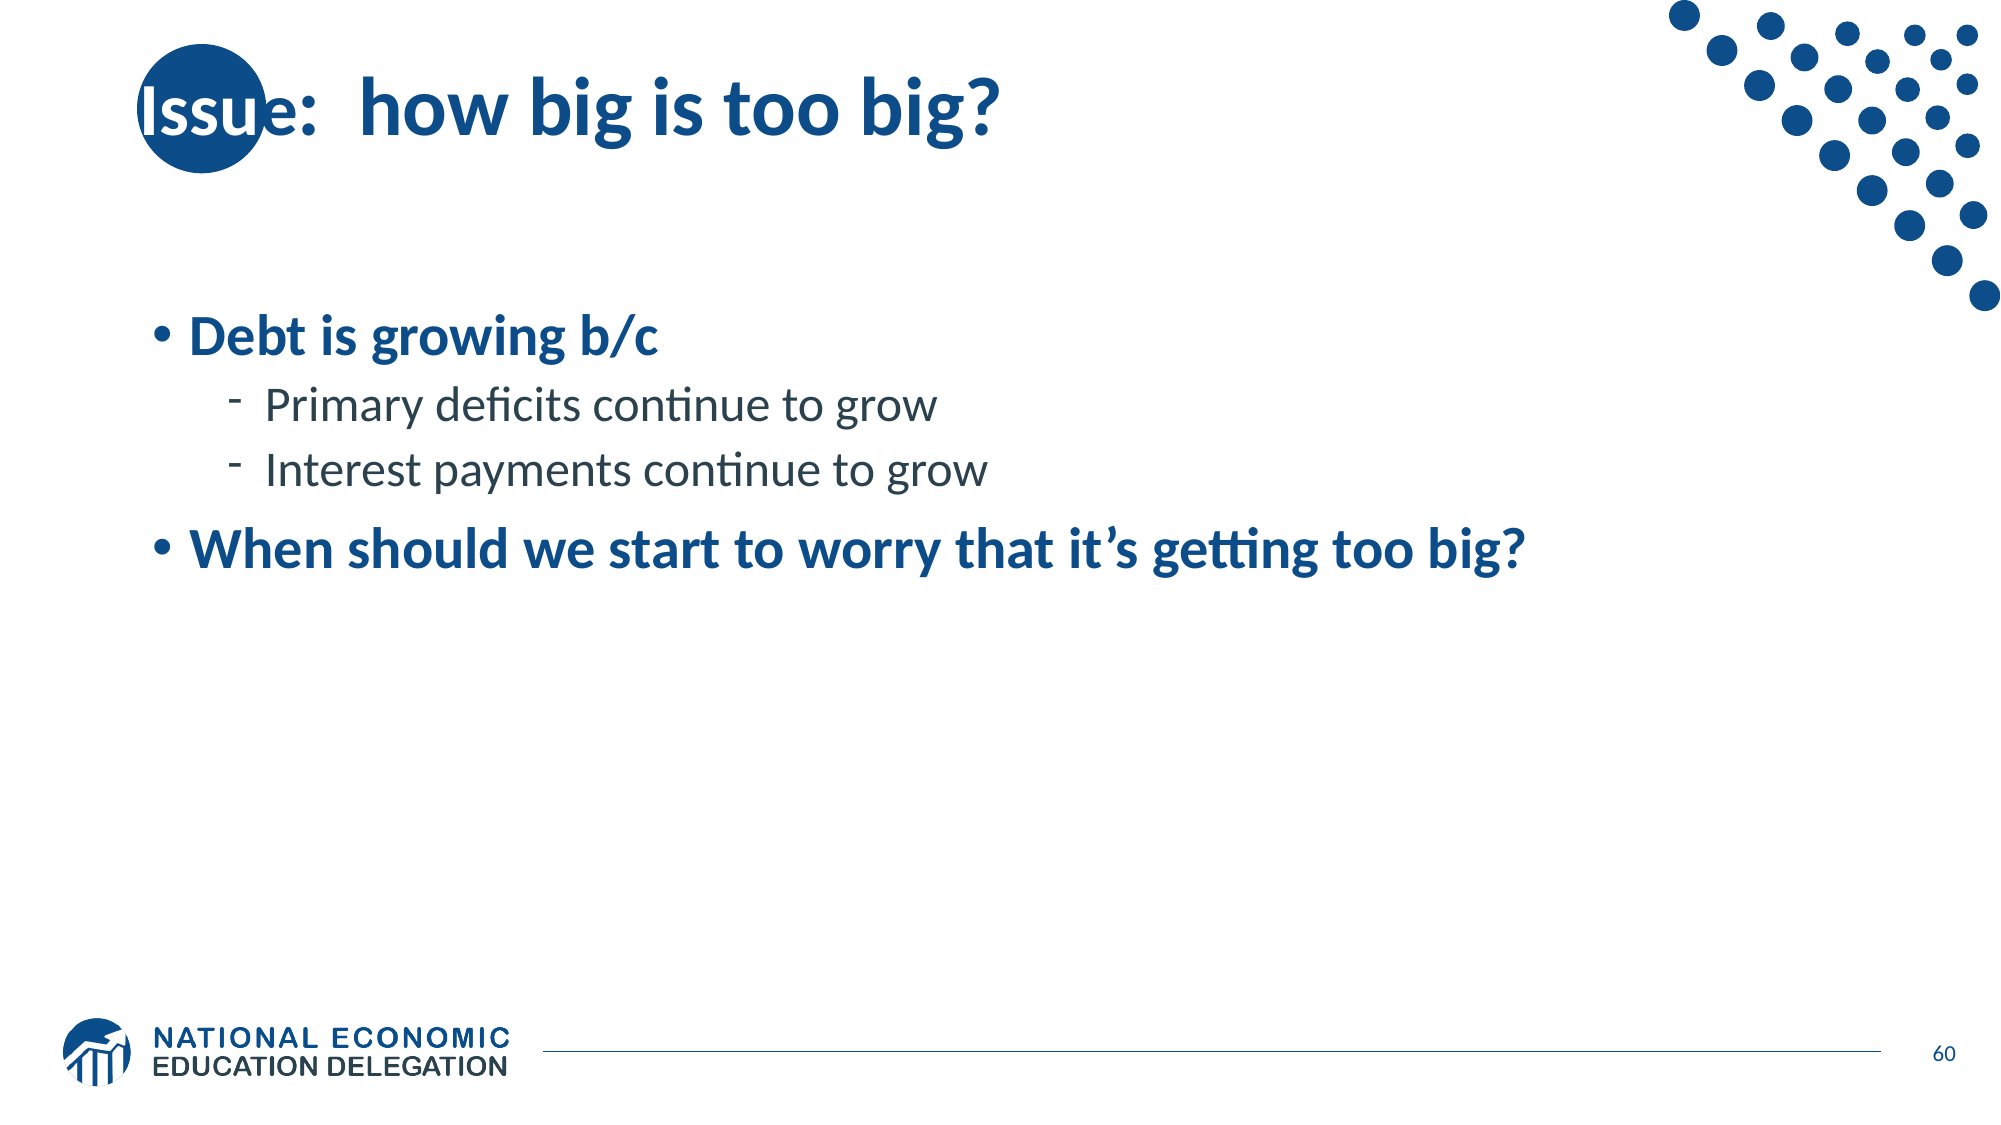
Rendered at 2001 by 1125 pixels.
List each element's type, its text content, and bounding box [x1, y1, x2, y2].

picture [55, 1013, 520, 1091]
list Debt is growing b/c Primary deficits continue to grow Interest payments continue to grow When should we start to worry that it’s getting too big? [137, 257, 1863, 629]
slide_number 60 [1521, 1022, 1972, 1082]
title Issue: how big is too big? [124, 0, 1863, 218]
